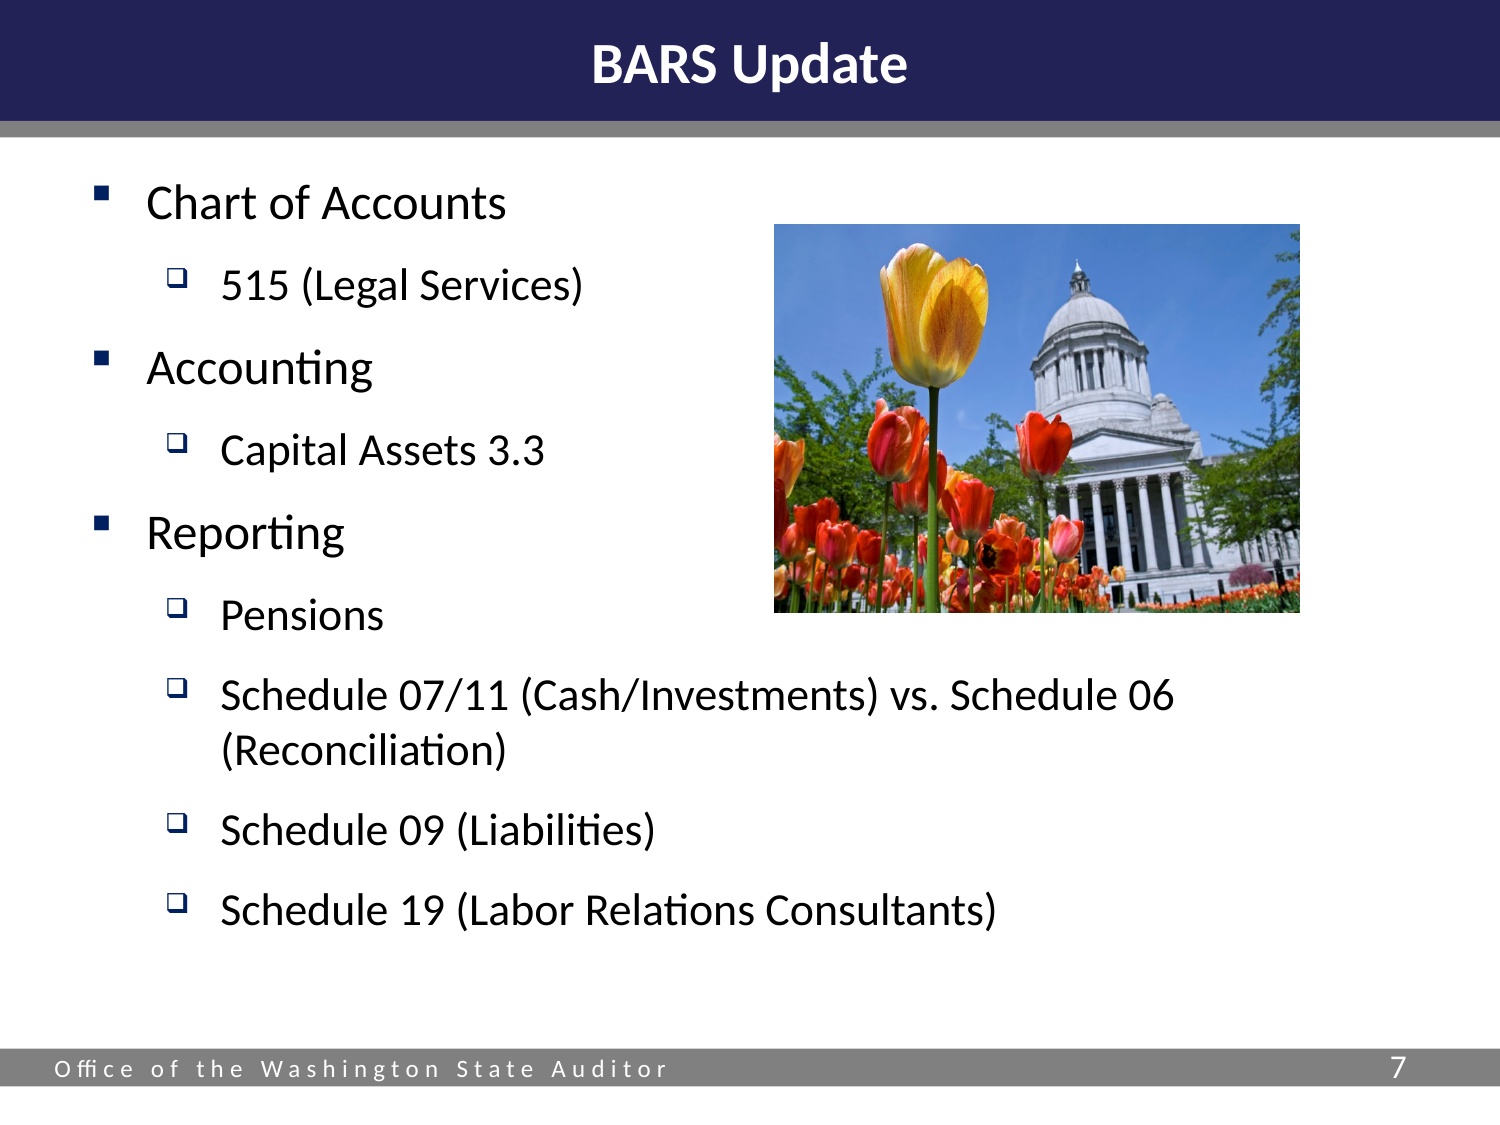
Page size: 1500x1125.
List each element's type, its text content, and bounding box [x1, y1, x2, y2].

picture [774, 224, 1301, 613]
title BARS Update [0, 0, 1500, 121]
slide_number 7 [1374, 1037, 1463, 1098]
list Chart of Accounts 515 (Legal Services) Accounting Capital Assets 3.3 Reporting Pensions Schedule 07/11 (Cash/Investments) vs. Schedule 06 (Reconciliation) Schedule 09 (Liabilities) Schedule 19 (Labor Relations Consultants) [75, 162, 1425, 1025]
